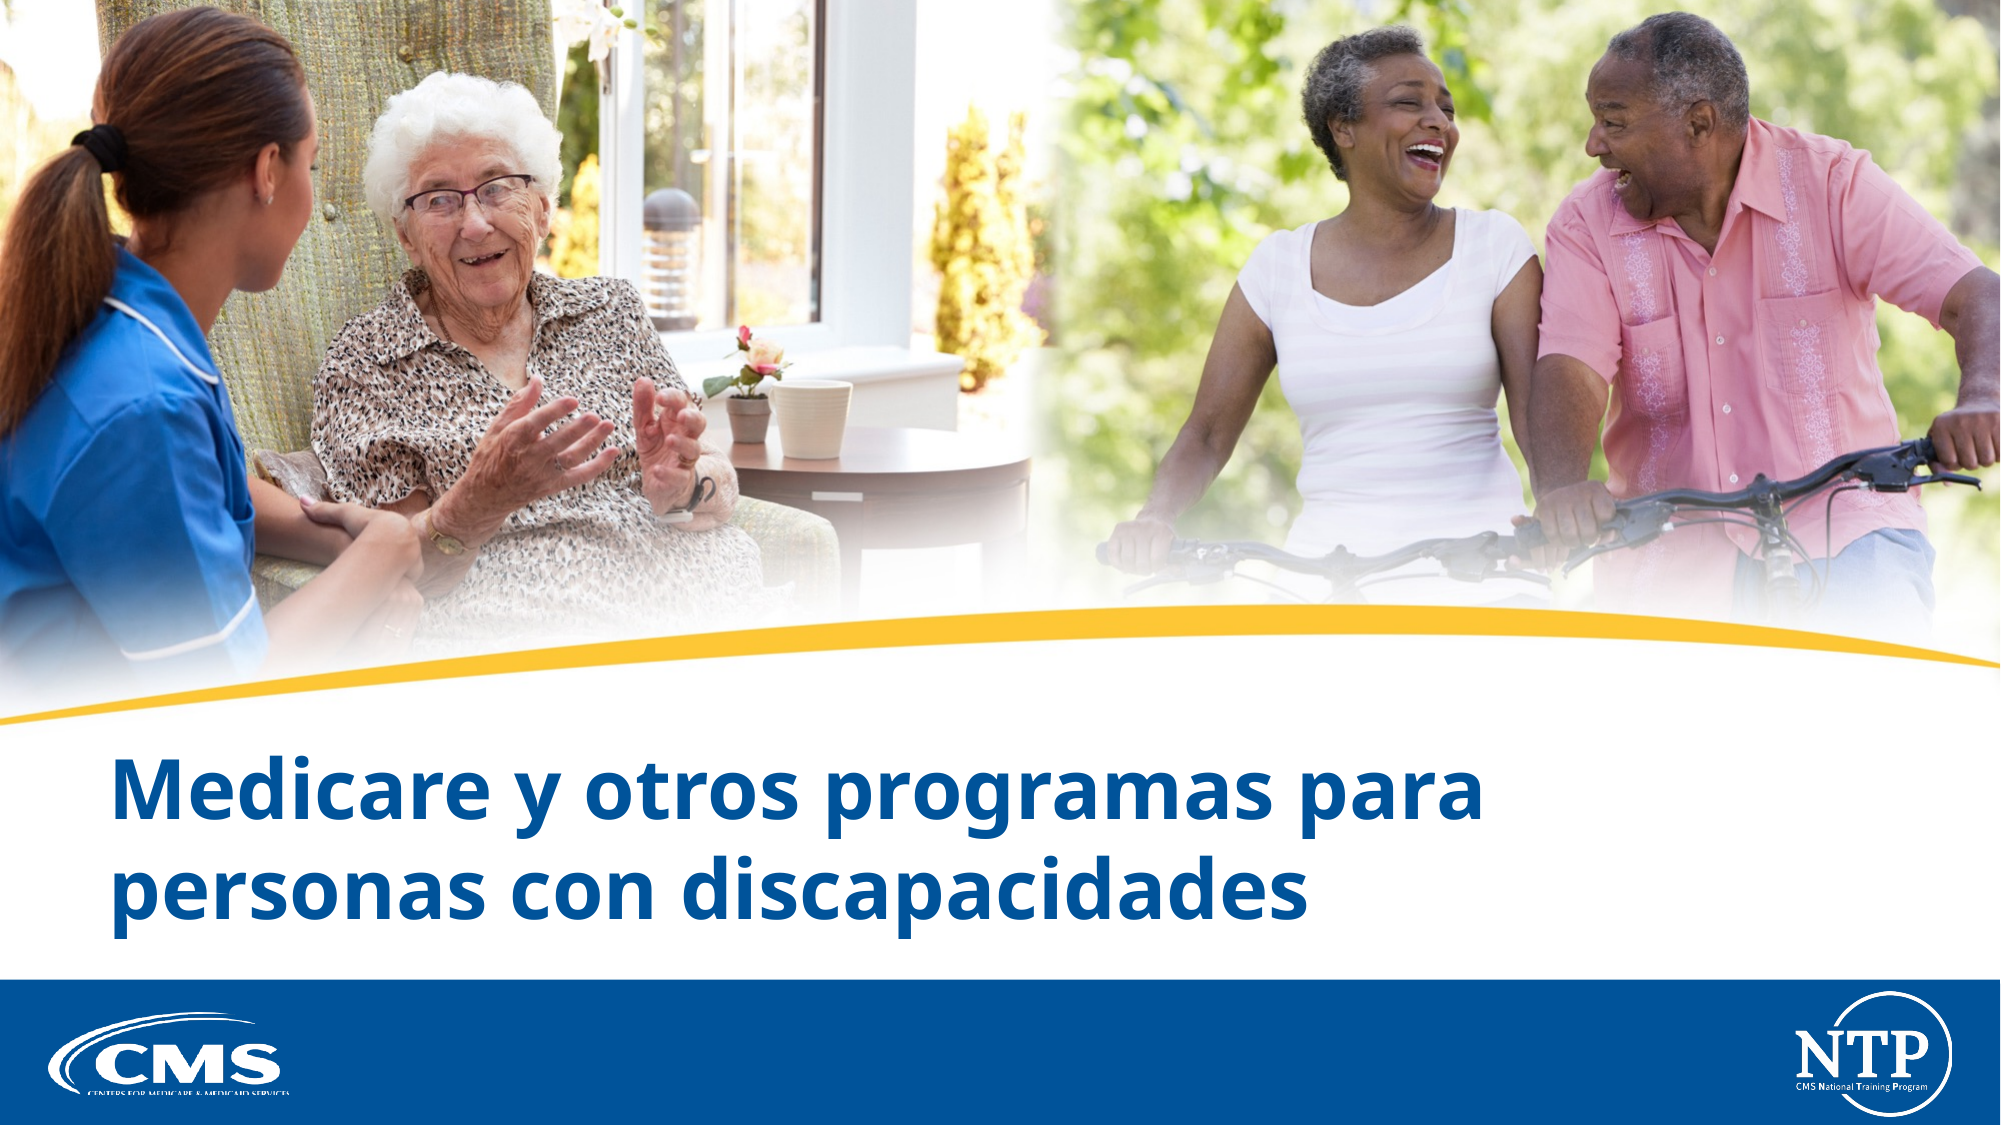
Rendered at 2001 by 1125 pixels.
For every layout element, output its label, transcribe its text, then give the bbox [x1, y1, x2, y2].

picture [0, 0, 2001, 1125]
title Medicare y otros programas para personas con discapacidades [94, 760, 1819, 913]
